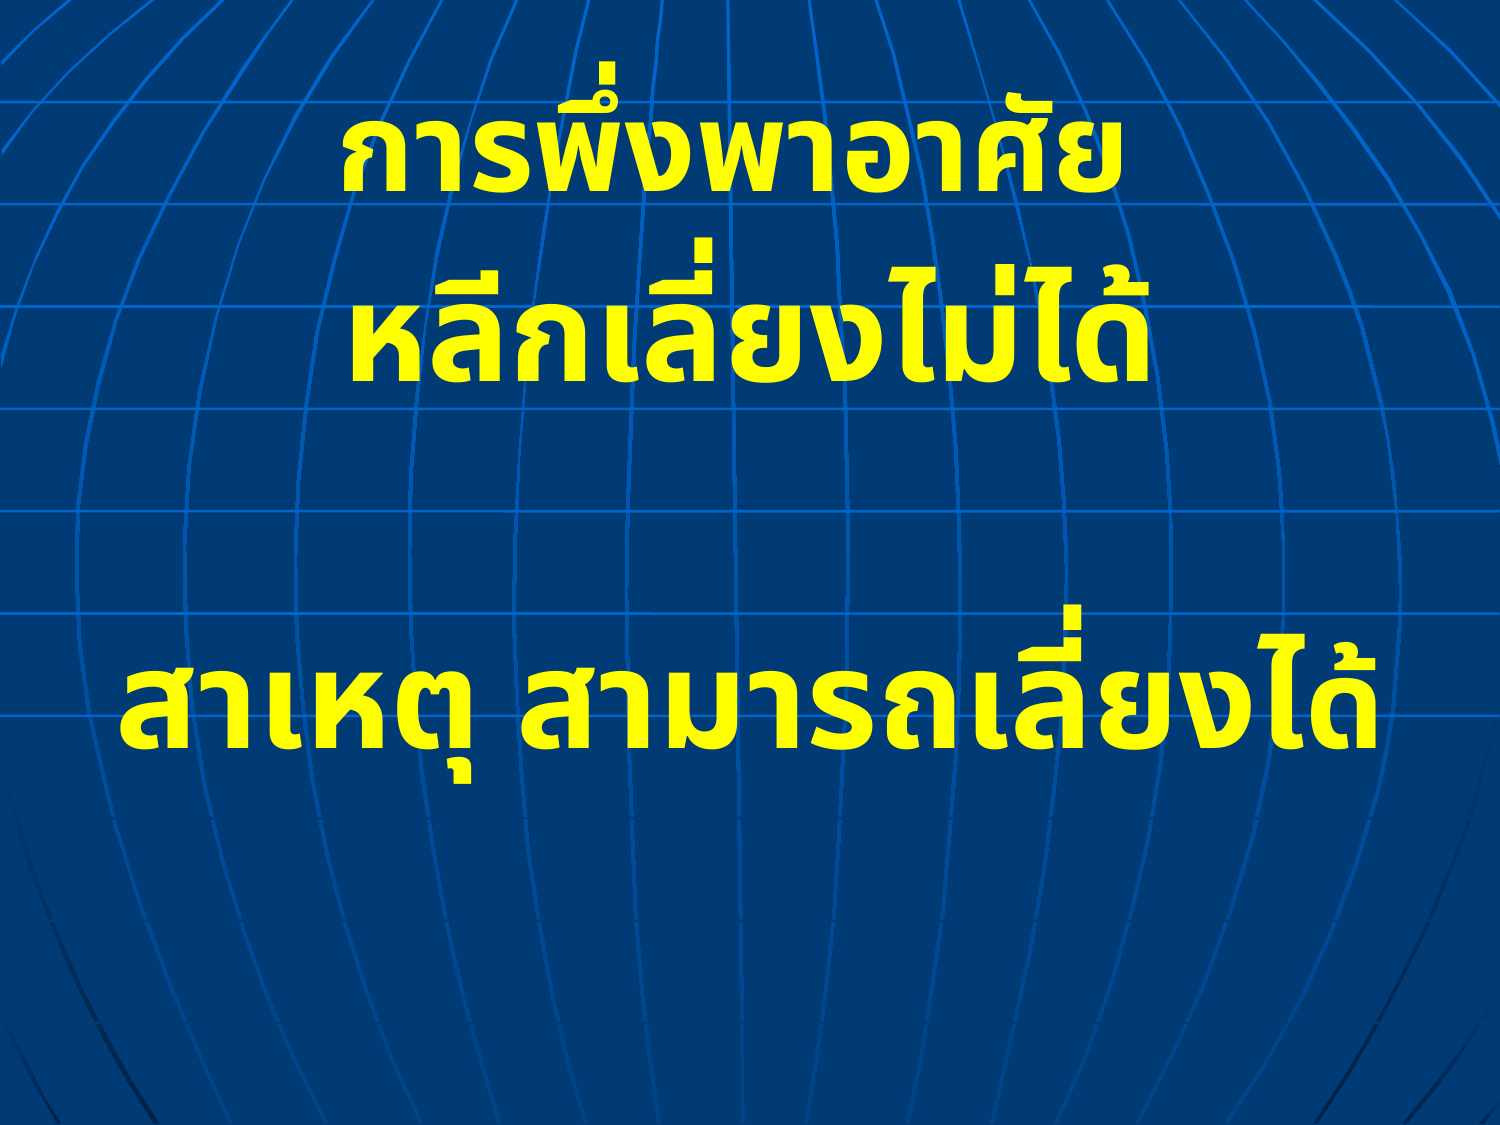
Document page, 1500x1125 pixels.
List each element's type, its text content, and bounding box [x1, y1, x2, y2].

list การพึ่งพาอาศัย หลีกเลี่ยงไม่ได้ สาเหตุ สามารถเลี่ยงได้ [0, 58, 1500, 1079]
